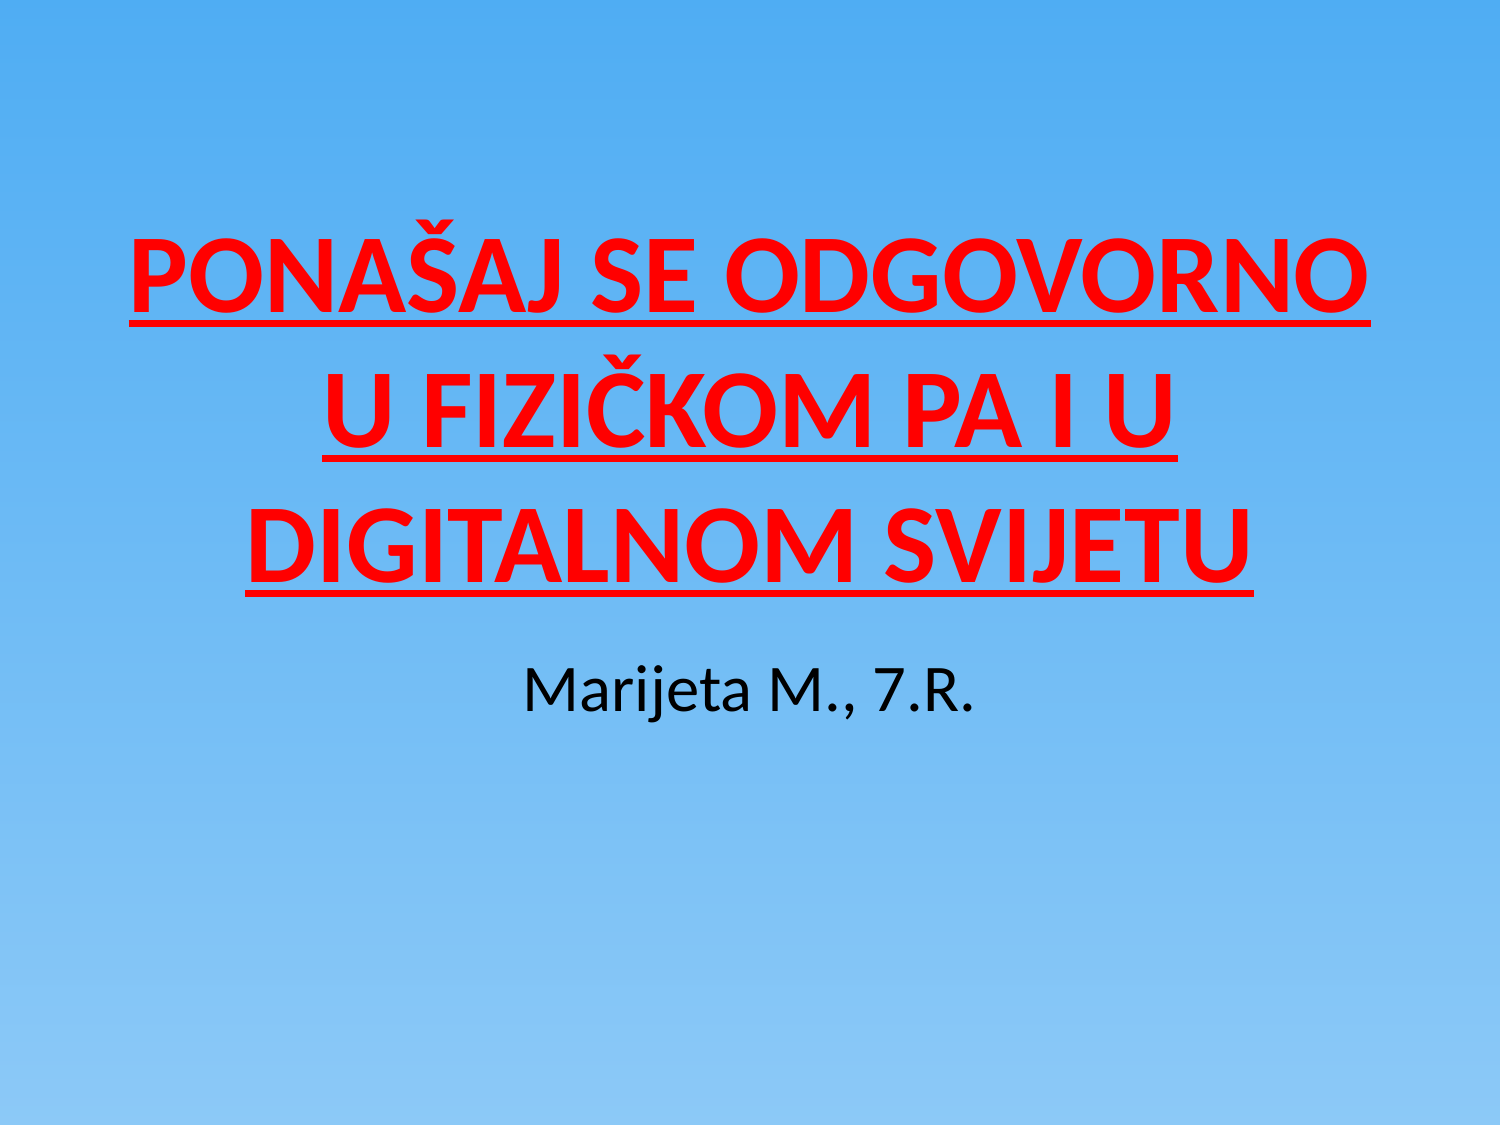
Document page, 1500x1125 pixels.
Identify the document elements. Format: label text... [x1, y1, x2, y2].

title PONAŠAJ SE ODGOVORNO U FIZIČKOM PA I U DIGITALNOM SVIJETU [112, 349, 1388, 591]
subtitle Marijeta M., 7.R. [225, 637, 1275, 925]
